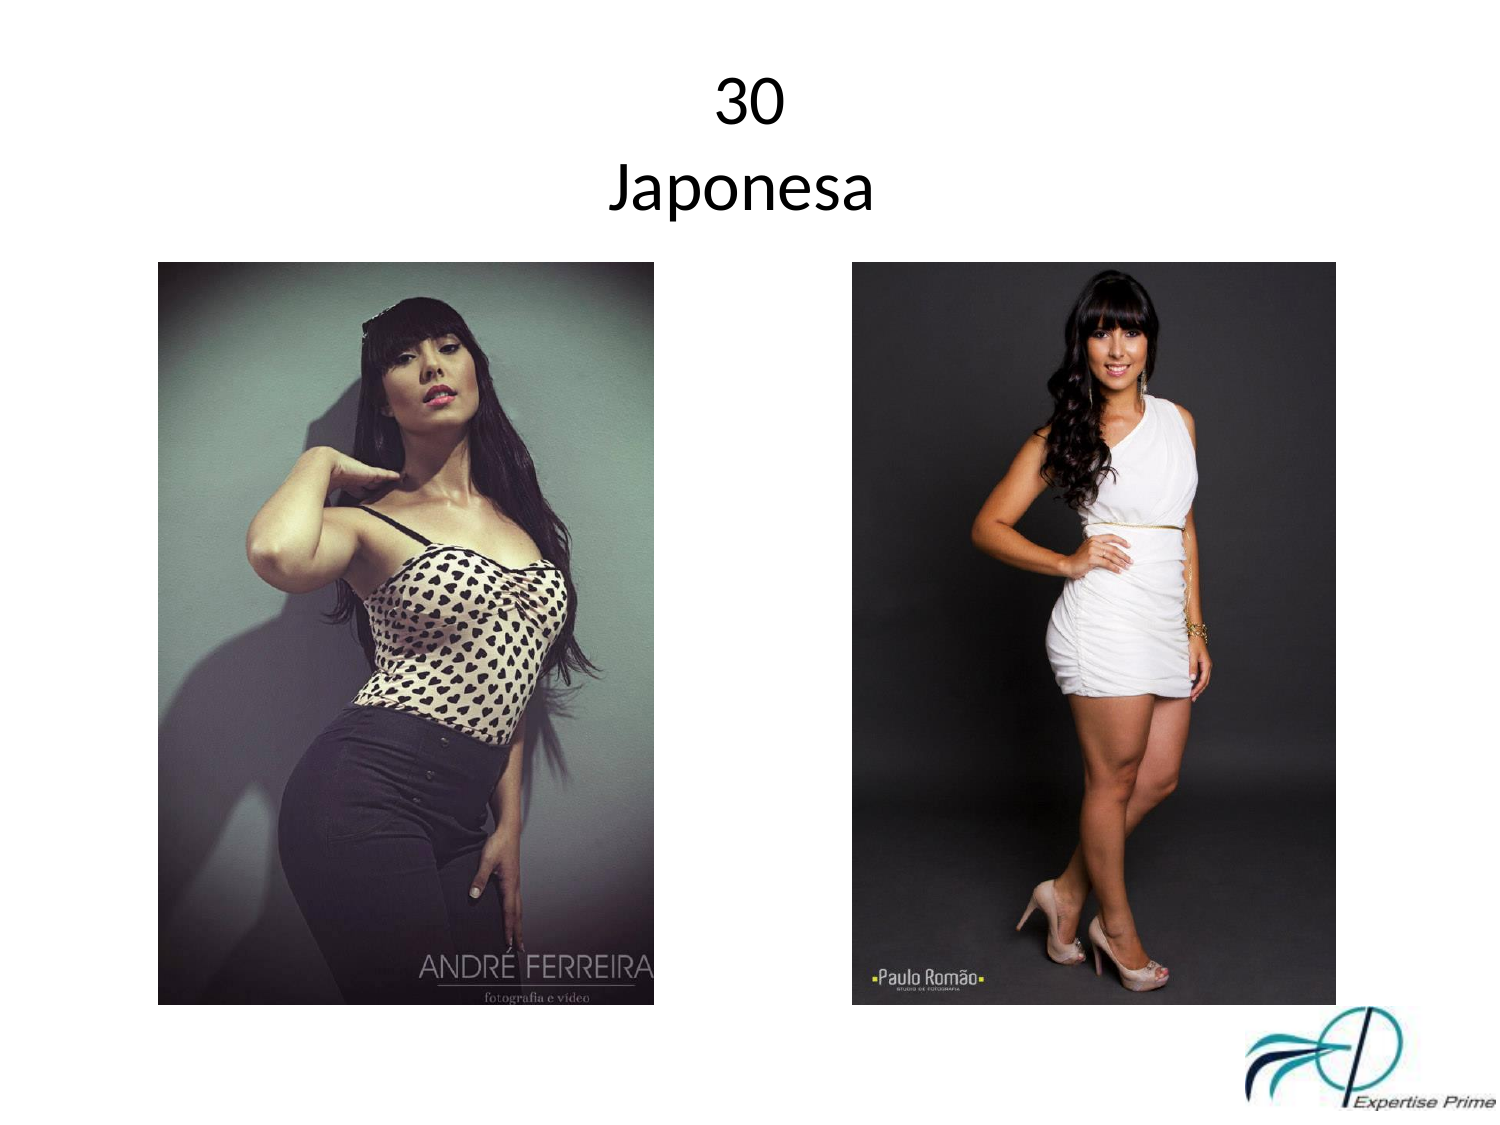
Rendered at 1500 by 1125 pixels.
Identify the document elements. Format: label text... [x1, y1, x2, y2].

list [158, 262, 654, 1006]
picture [1245, 1006, 1496, 1112]
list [851, 262, 1336, 1006]
title 30 Japonesa [75, 45, 1425, 233]
